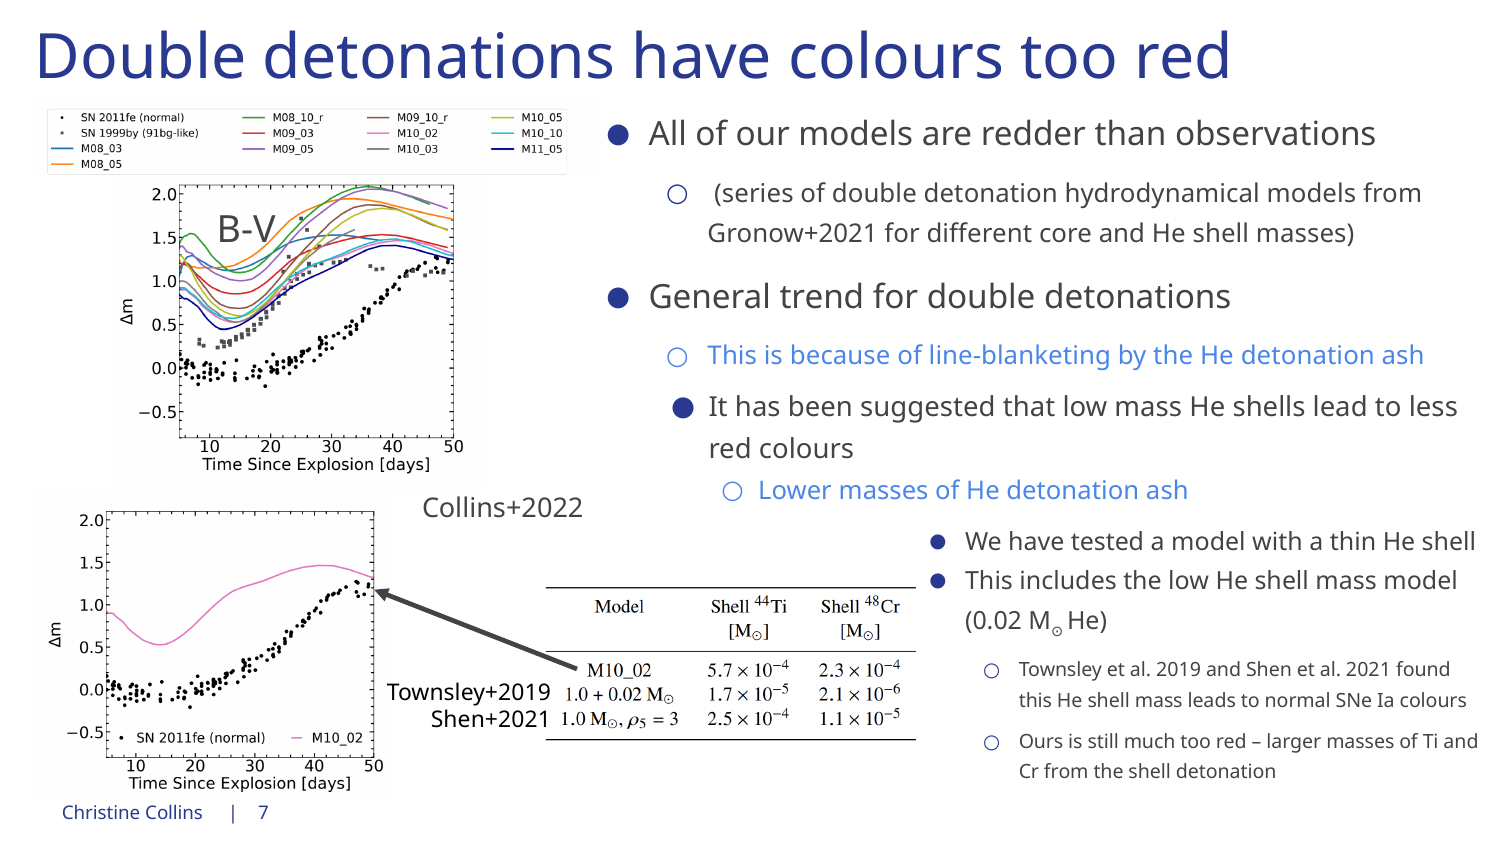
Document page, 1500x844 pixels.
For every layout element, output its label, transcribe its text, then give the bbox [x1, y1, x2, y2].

picture [34, 97, 604, 802]
picture [536, 576, 923, 753]
list It has been suggested that low mass He shells lead to less red colours Lower masses of He detonation ash [659, 381, 1468, 511]
list We have tested a model with a thin He shell This includes the low He shell mass model (0.02 M⊙ He) Townsley et al. 2019 and Shen et al. 2021 found this He shell mass leads to normal SNe Ia colours Ours is still much too red – larger masses of Ti and Cr from the shell detonation [911, 510, 1481, 803]
text_box Townsley+2019 Shen+2021 [398, 678, 531, 744]
list All of our models are redder than observations (series of double detonation hydrodynamical models from Gronow+2021 for different core and He shell masses) General trend for double detonations This is because of line-blanketing by the He detonation ash [589, 94, 1468, 381]
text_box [373, 589, 578, 670]
title Double detonations have colours too red [34, 12, 1461, 95]
text_box Collins+2022 [407, 475, 610, 537]
